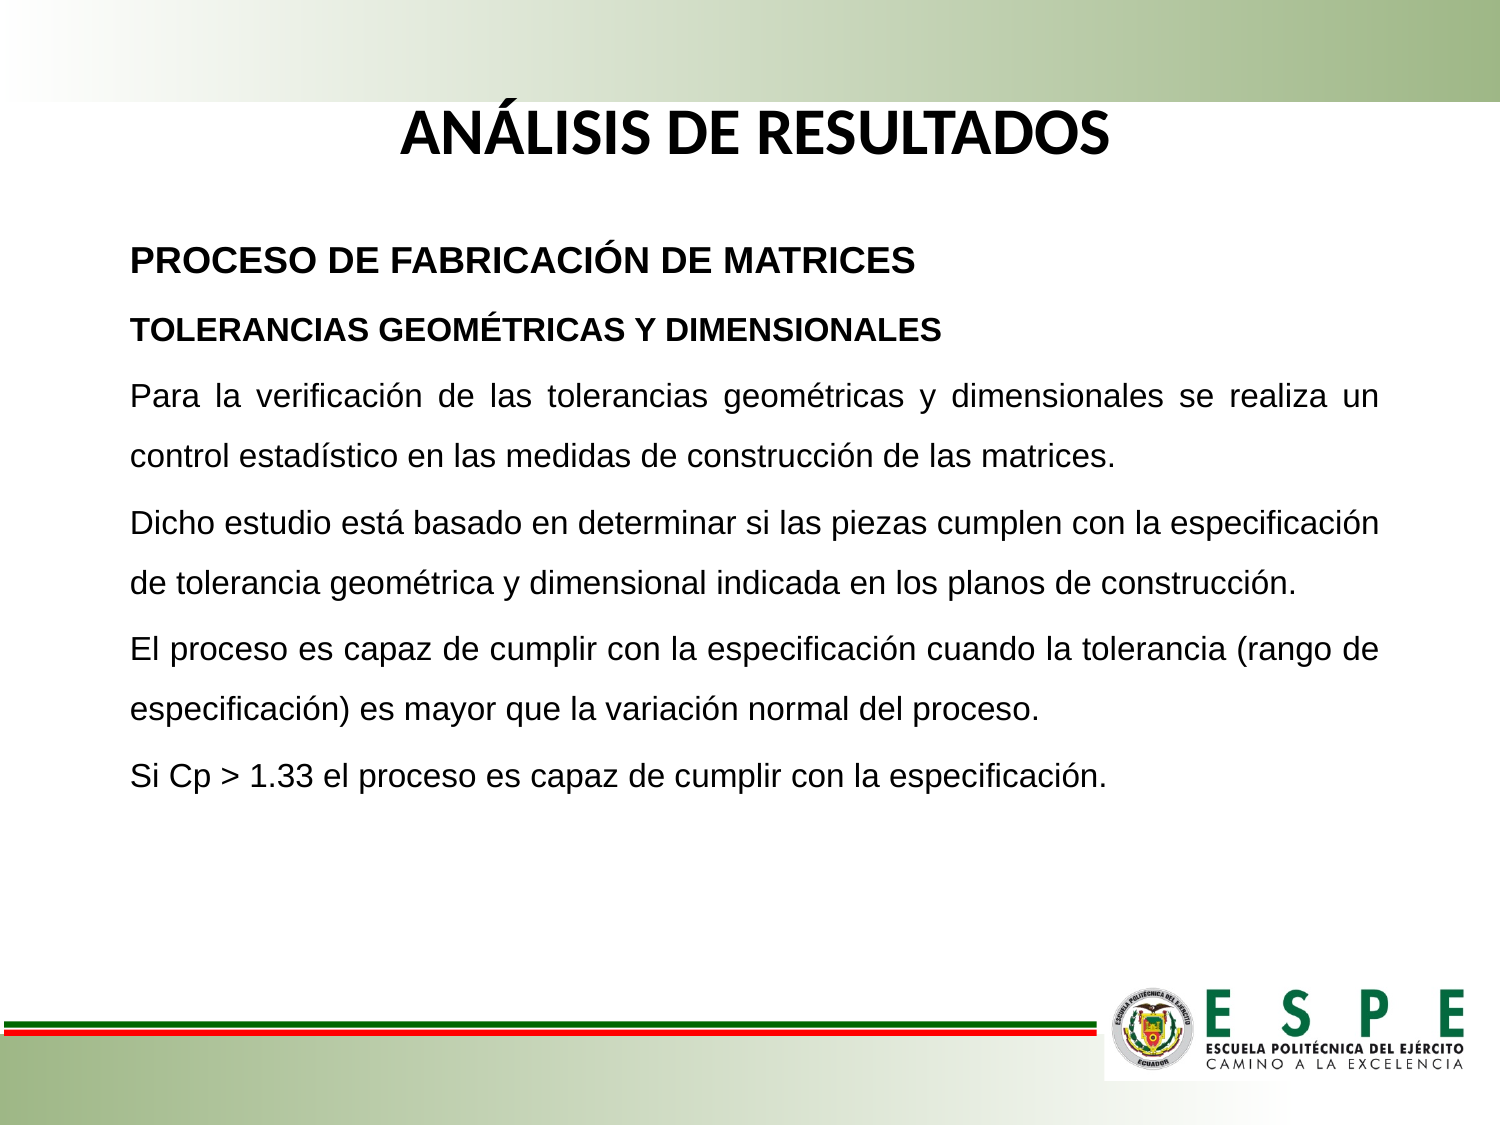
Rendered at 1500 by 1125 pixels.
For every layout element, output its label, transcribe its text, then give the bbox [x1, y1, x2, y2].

title ANÁLISIS DE RESULTADOS [118, 81, 1394, 168]
picture [1104, 976, 1483, 1081]
list PROCESO DE FABRICACIÓN DE MATRICES TOLERANCIAS GEOMÉTRICAS Y DIMENSIONALES Para la verificación de las tolerancias geométricas y dimensionales se realiza un control estadístico en las medidas de construcción de las matrices. Dicho estudio está basado en determinar si las piezas cumplen con la especificación de tolerancia geométrica y dimensional indicada en los planos de construcción. El proceso es capaz de cumplir con la especificación cuando la tolerancia (rango de especificación) es mayor que la variación normal del proceso. Si Cp > 1.33 el proceso es capaz de cumplir con la especificación. [118, 796, 1394, 1044]
